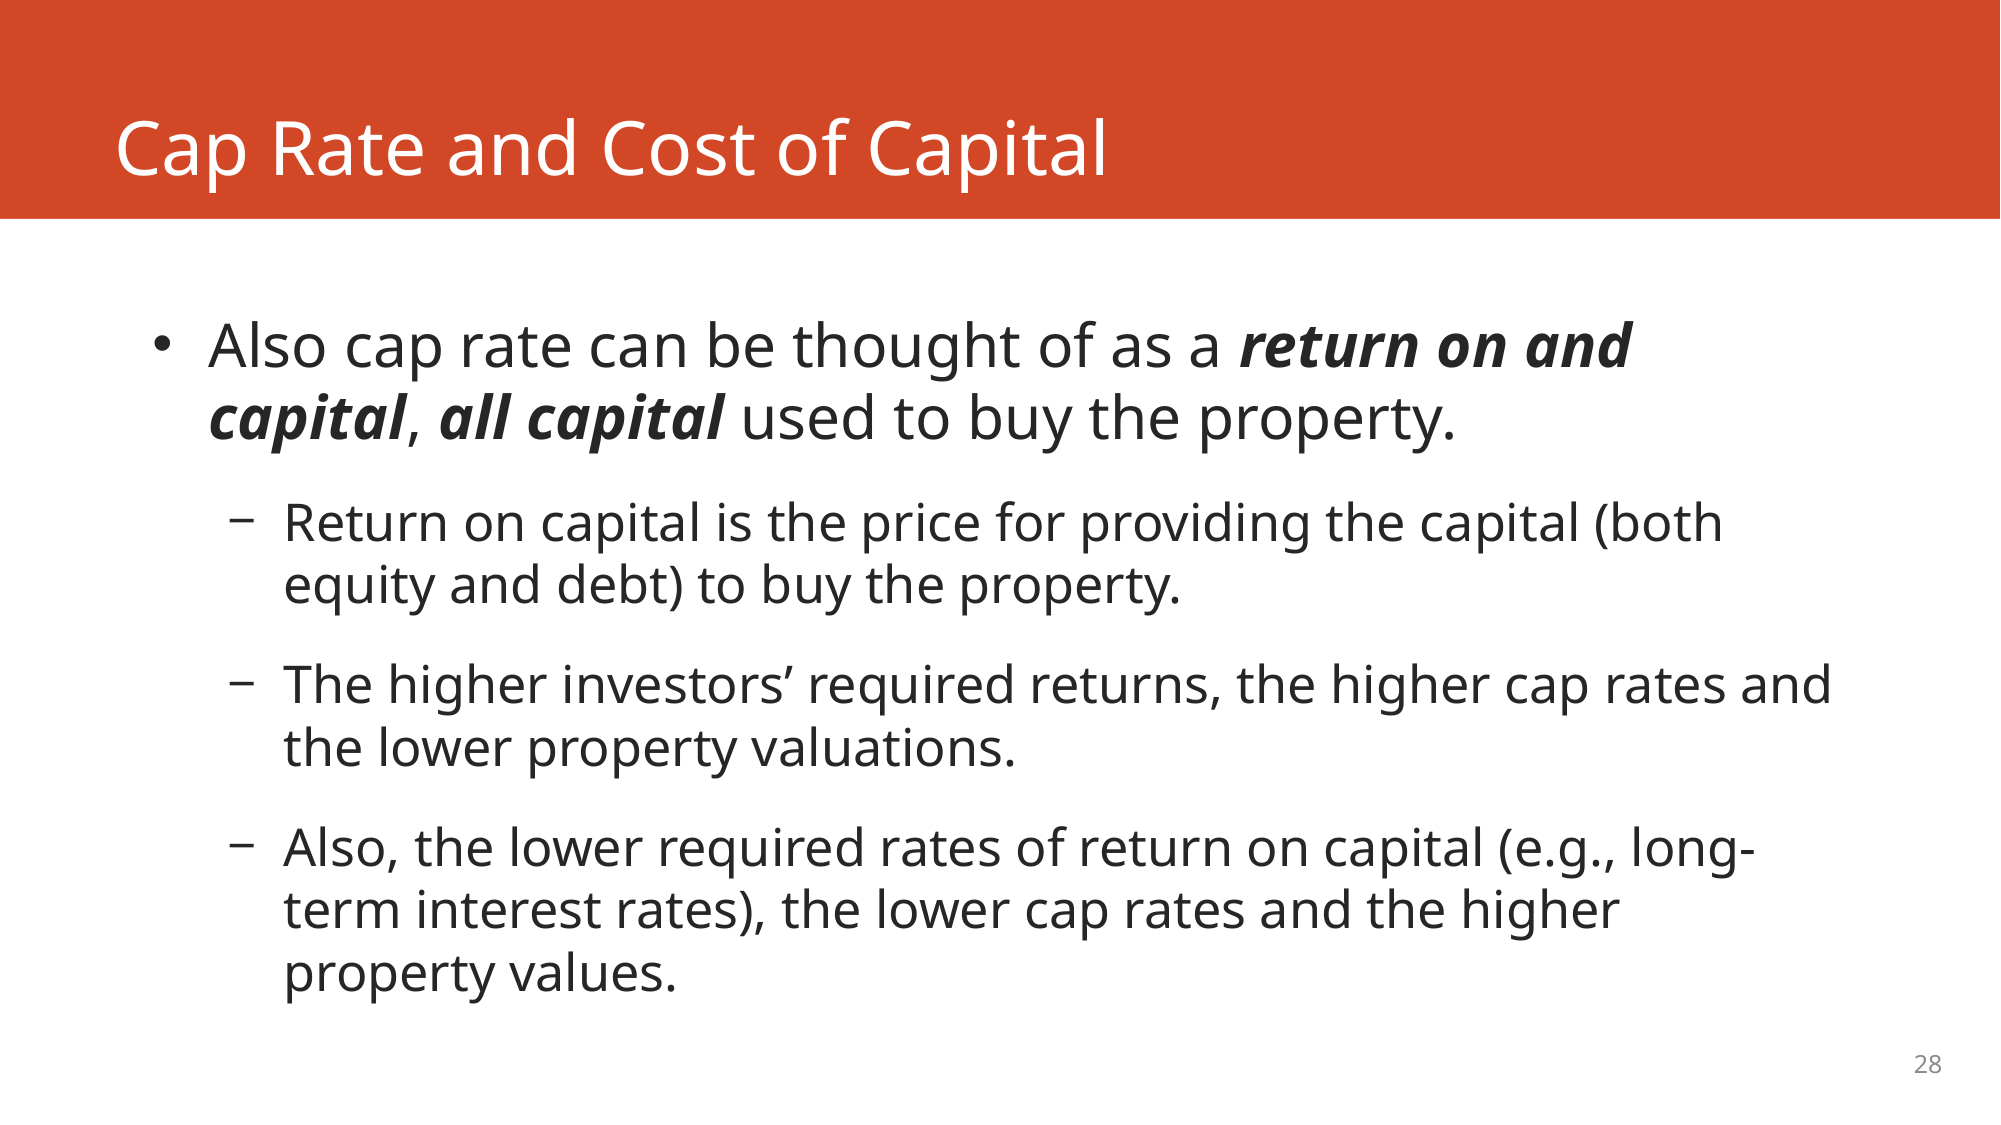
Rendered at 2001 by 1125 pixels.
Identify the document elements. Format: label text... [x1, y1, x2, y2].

slide_number 28 [1419, 1035, 1958, 1096]
title Cap Rate and Cost of Capital [99, 0, 1863, 199]
list Also cap rate can be thought of as a return on and capital, all capital used to buy the property. Return on capital is the price for providing the capital (both equity and debt) to buy the property. The higher investors’ required returns, the higher cap rates and the lower property valuations. Also, the lower required rates of return on capital (e.g., long-term interest rates), the lower cap rates and the higher property values. [137, 299, 1863, 1023]
